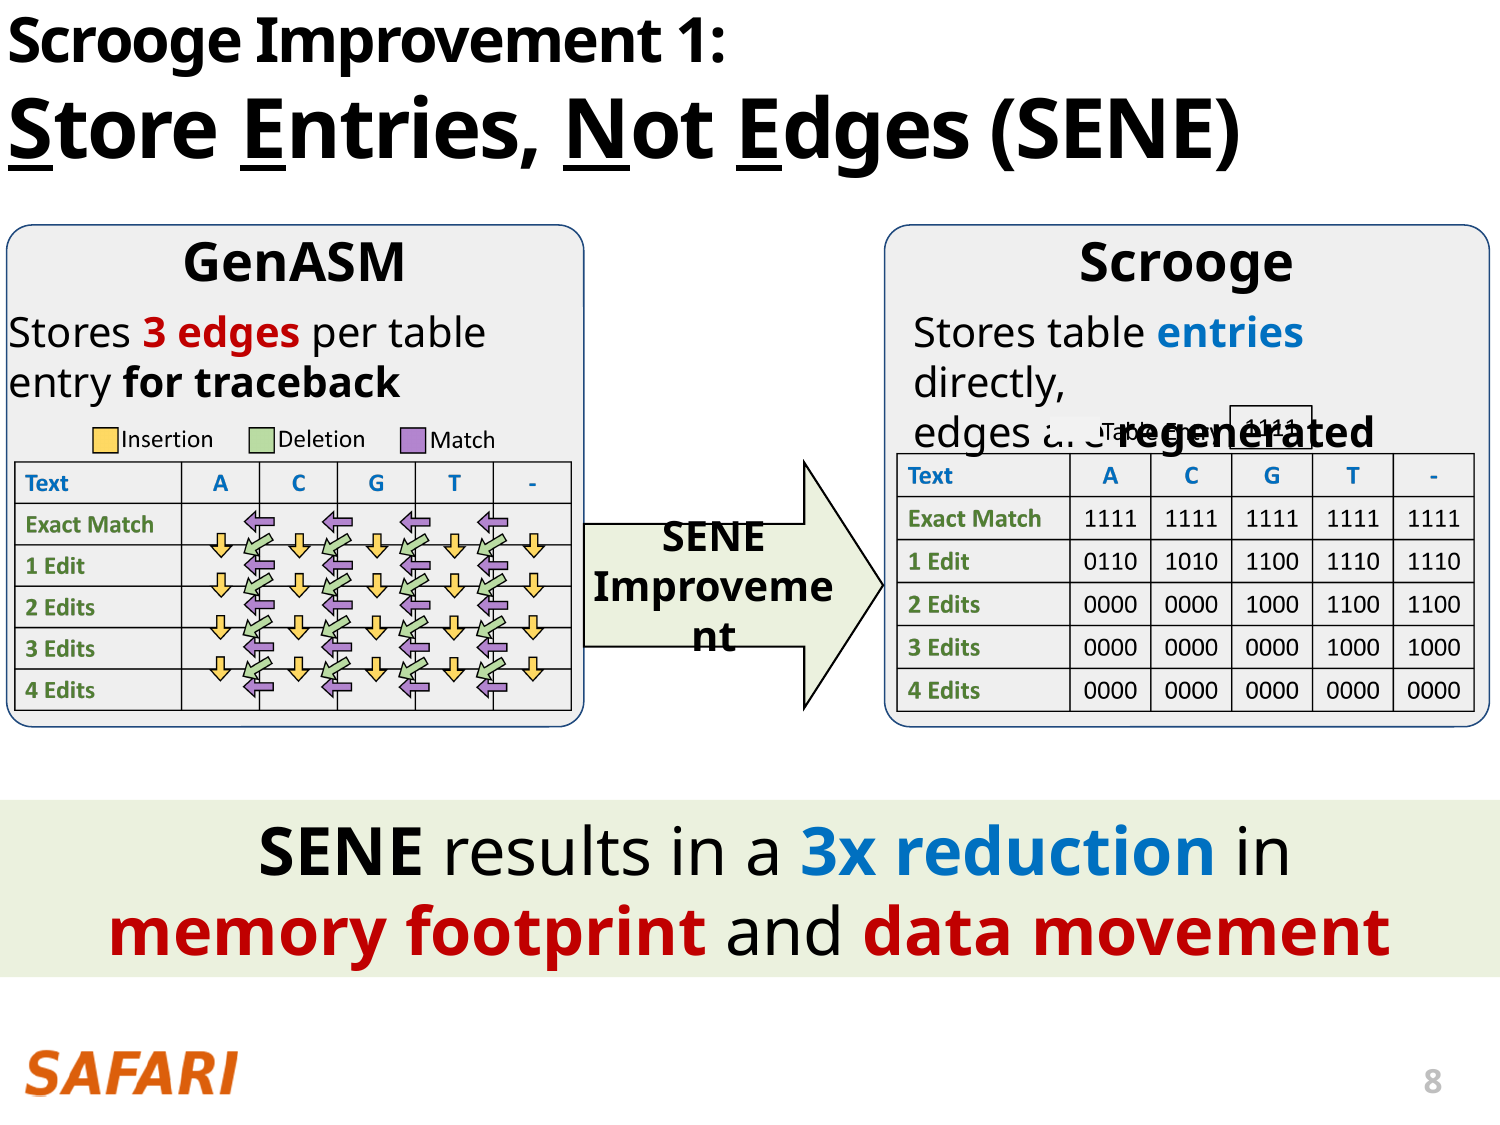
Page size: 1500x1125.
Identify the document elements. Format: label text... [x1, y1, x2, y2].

picture [24, 1049, 238, 1097]
text_box [6, 414, 584, 727]
text_box GenASM [145, 212, 445, 298]
text_box SENE results in a 3x reduction in memory footprint and data movement [0, 799, 1500, 978]
text_box SENE Improvement [583, 462, 884, 708]
text_box [445, 224, 584, 298]
picture [14, 426, 572, 712]
text_box Stores 3 edges per table entry for traceback [0, 298, 600, 414]
text_box [6, 224, 145, 298]
text_box Stores table entries directly, edges are regenerated [898, 298, 1476, 405]
title Scrooge Improvement 1: Store Entries, Not Edges (SENE) [0, 0, 1304, 178]
text_box [884, 224, 1490, 727]
text_box Scrooge [1042, 212, 1332, 298]
slide_number 8 [1224, 1064, 1450, 1103]
picture [896, 404, 1475, 712]
